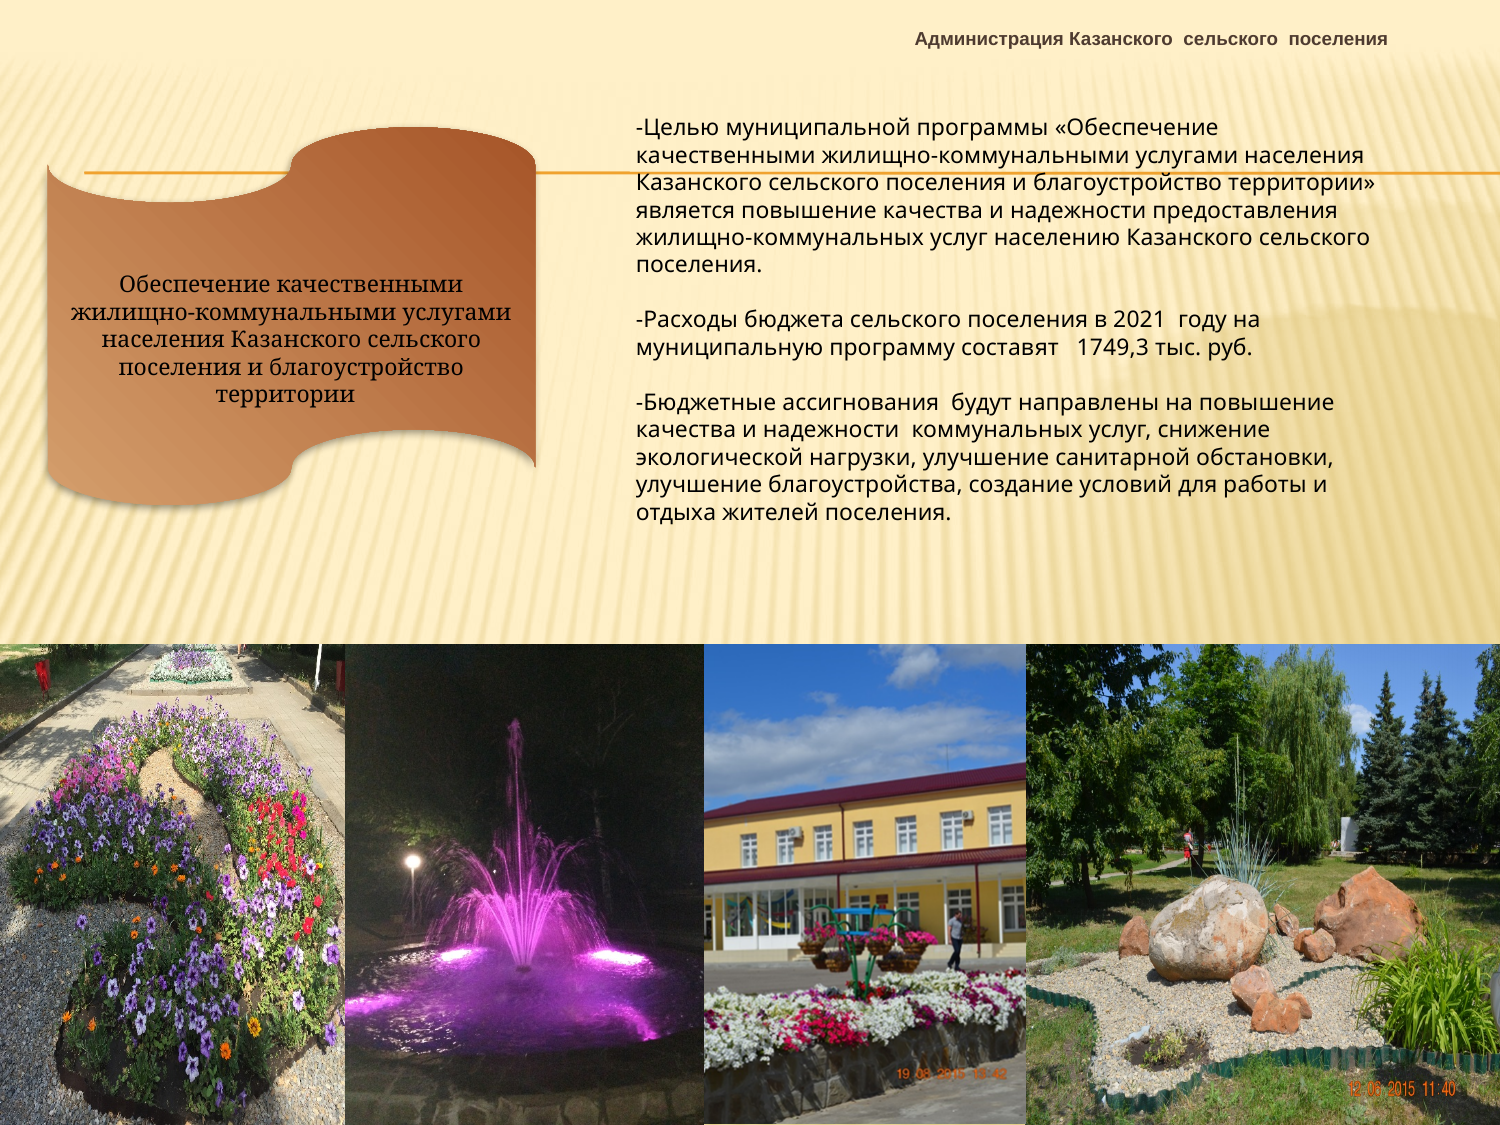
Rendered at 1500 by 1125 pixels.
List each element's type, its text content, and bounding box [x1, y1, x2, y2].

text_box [47, 126, 536, 506]
text_box -Целью муниципальной программы «Обеспечение качественными жилищно-коммунальными услугами населения Казанского сельского поселения и благоустройство территории» является повышение качества и надежности предоставления жилищно-коммунальных услуг населению Казанского сельского поселения. -Расходы бюджета сельского поселения в 2021 году на муниципальную программу составят 1749,3 тыс. руб. -Бюджетные ассигнования будут направлены на повышение качества и надежности коммунальных услуг, снижение экологической нагрузки, улучшение санитарной обстановки, улучшение благоустройства, создание условий для работы и отдыха жителей поселения. [621, 105, 1395, 560]
picture [0, 643, 1500, 1125]
text_box Администрация Казанского сельского поселения [899, 19, 1403, 57]
